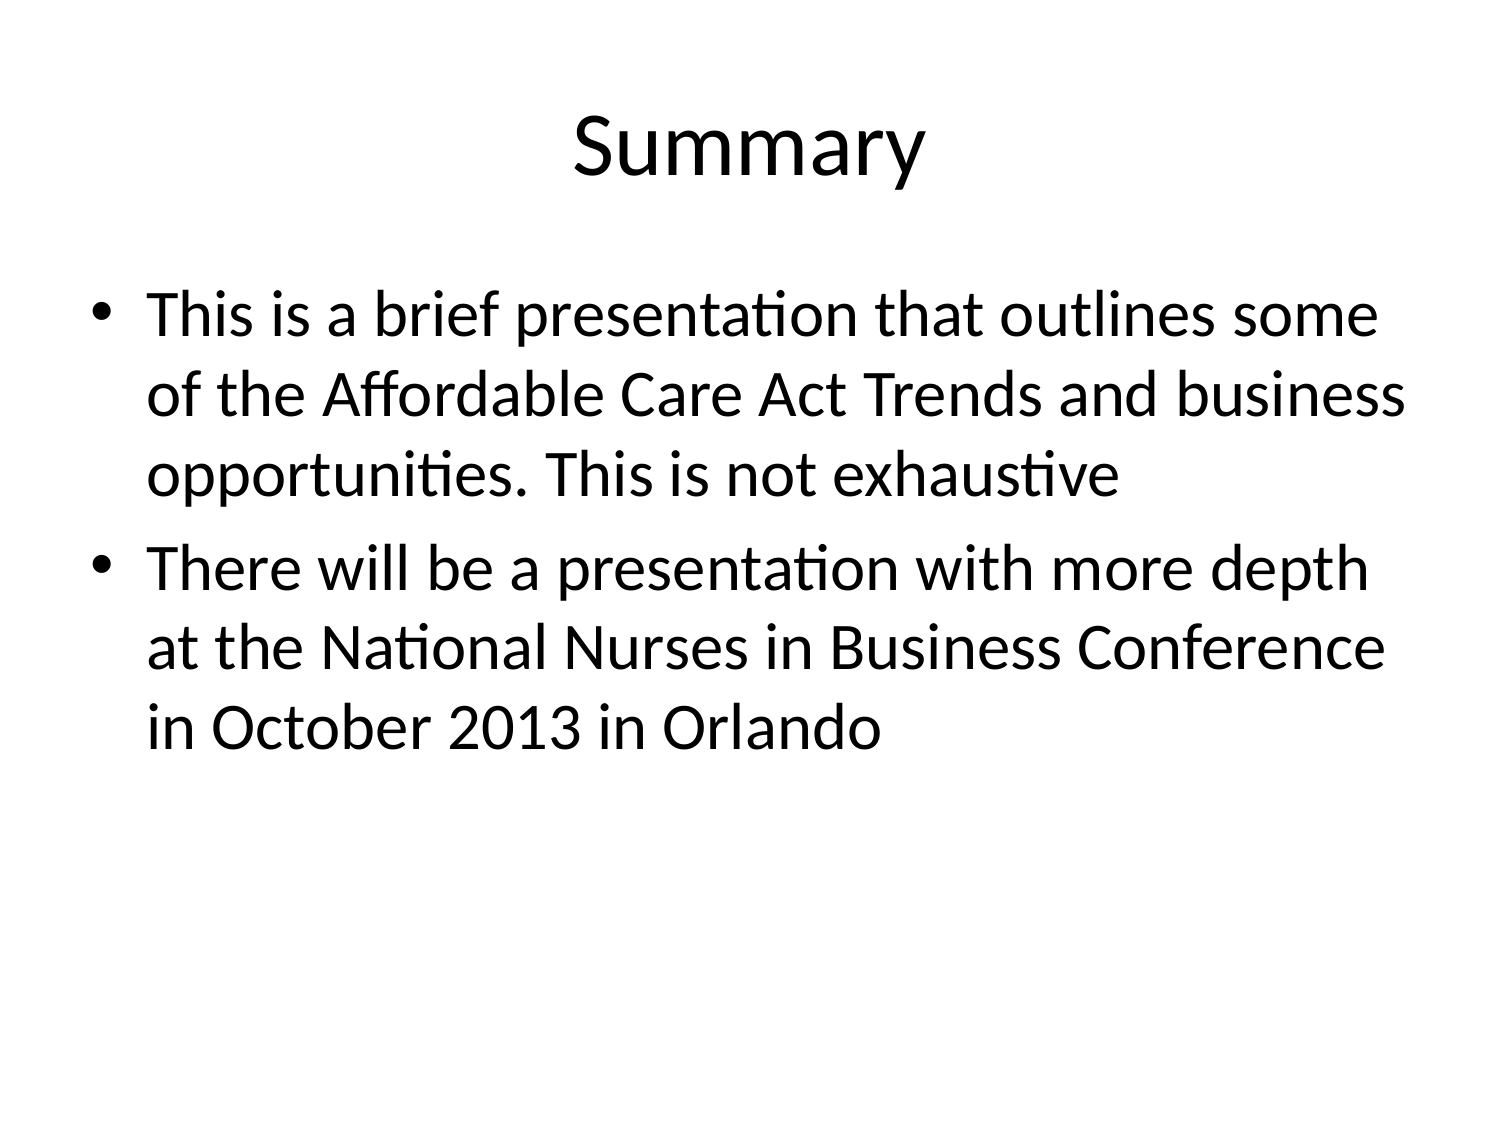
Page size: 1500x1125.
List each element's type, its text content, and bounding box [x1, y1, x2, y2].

title Summary [75, 45, 1425, 233]
list This is a brief presentation that outlines some of the Affordable Care Act Trends and business opportunities. This is not exhaustive There will be a presentation with more depth at the National Nurses in Business Conference in October 2013 in Orlando [75, 262, 1425, 1005]
